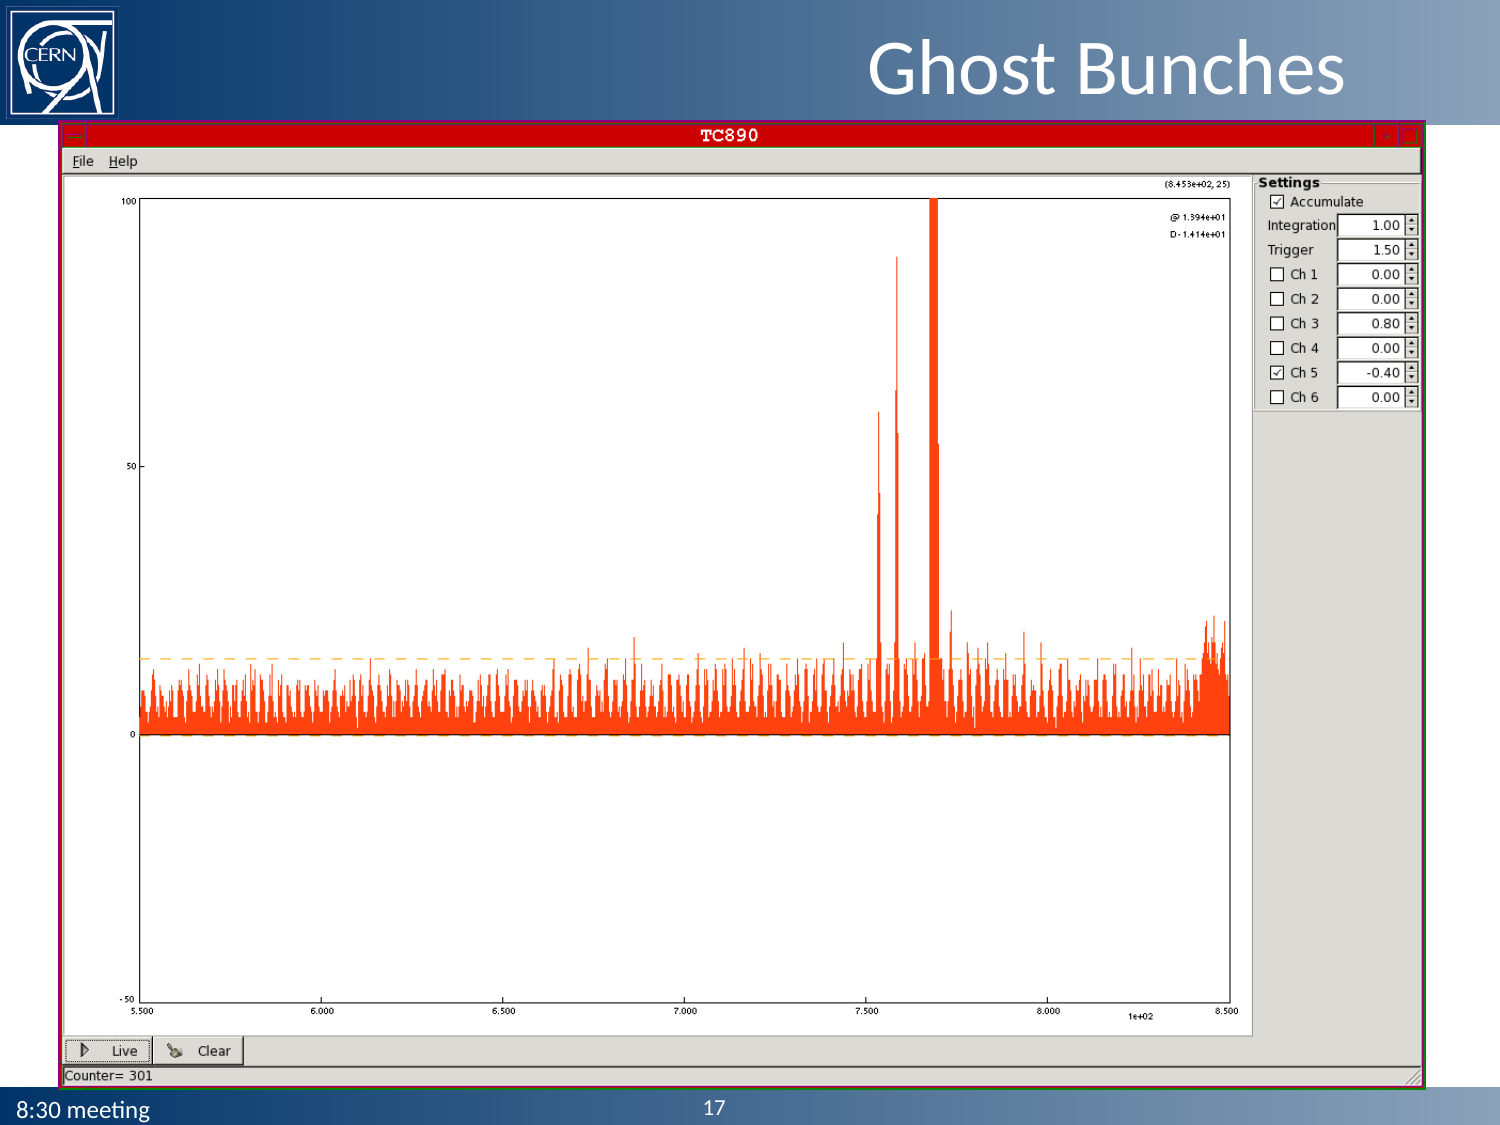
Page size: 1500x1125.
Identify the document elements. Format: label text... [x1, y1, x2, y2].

slide_number 17 [687, 1097, 876, 1125]
picture [58, 120, 1426, 1090]
picture [6, 6, 119, 119]
footer 8:30 meeting [0, 1093, 597, 1125]
title Ghost Bunches [124, 0, 1363, 119]
